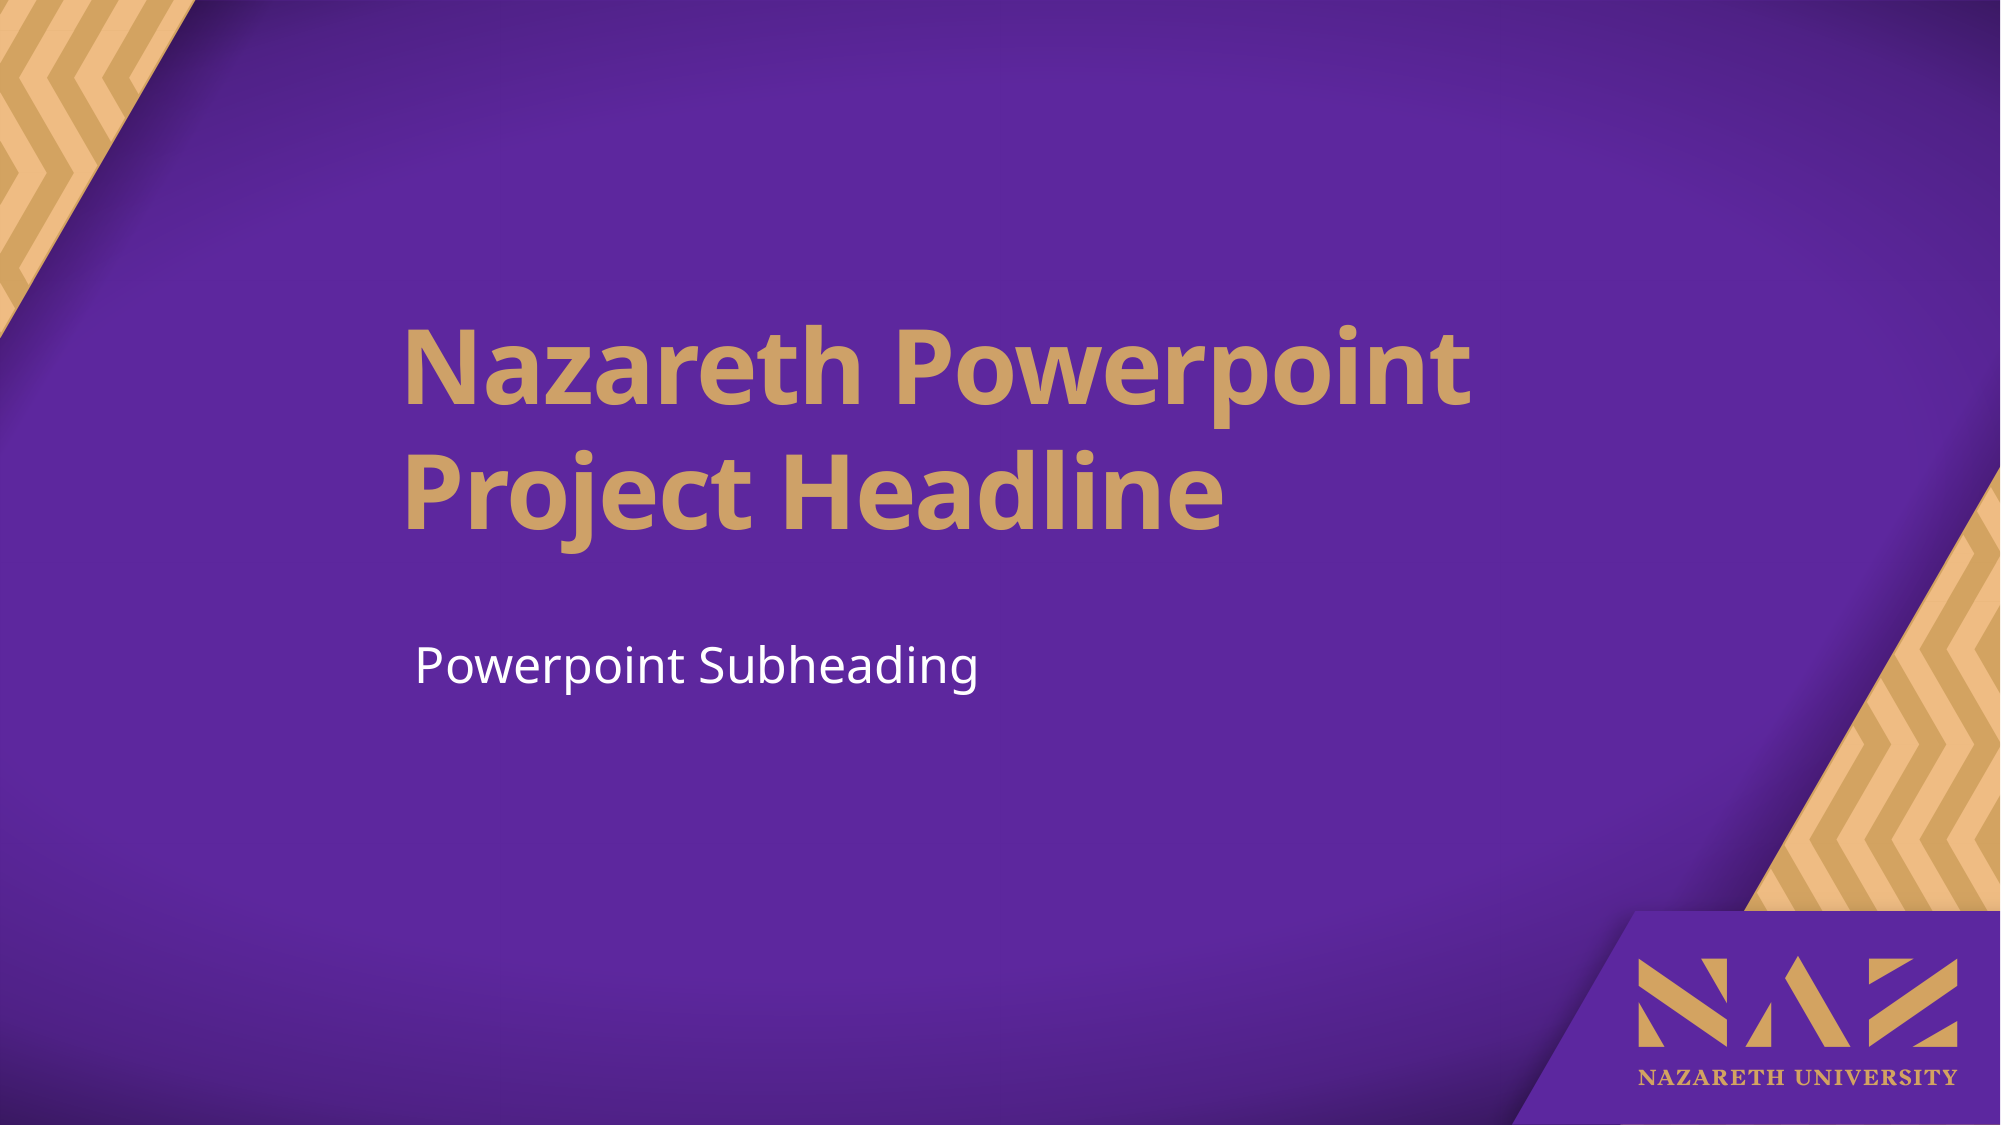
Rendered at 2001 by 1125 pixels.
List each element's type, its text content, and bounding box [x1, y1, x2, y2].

title Nazareth Powerpoint Project Headline [399, 299, 1600, 550]
picture [0, 0, 2001, 1125]
subtitle Powerpoint Subheading [399, 637, 1663, 850]
